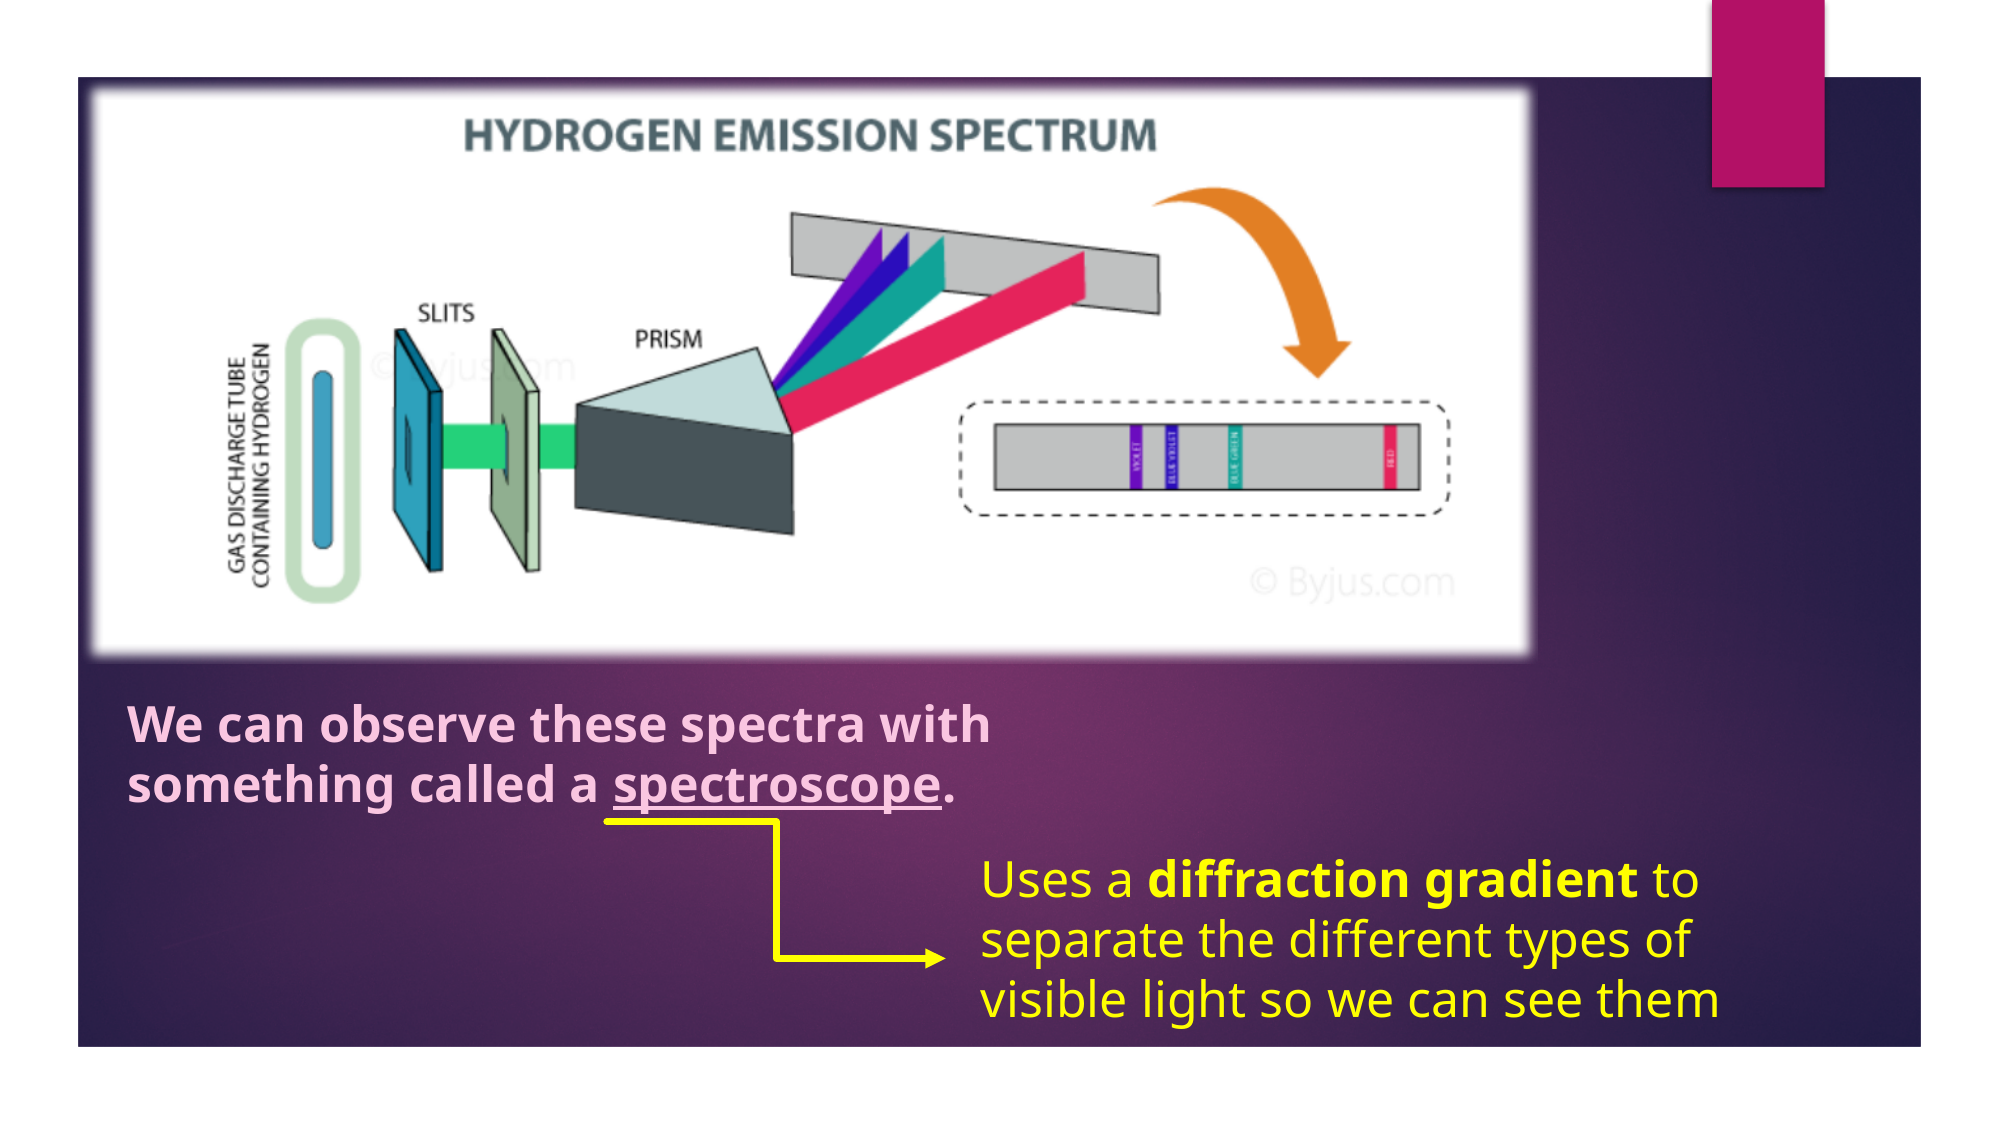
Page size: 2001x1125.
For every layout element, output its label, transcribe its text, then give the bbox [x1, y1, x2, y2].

picture [81, 78, 1538, 664]
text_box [606, 821, 946, 959]
text_box We can observe these spectra with something called a spectroscope. [113, 685, 1182, 821]
text_box Uses a diffraction gradient to separate the different types of visible light so we can see them [966, 840, 1799, 1036]
